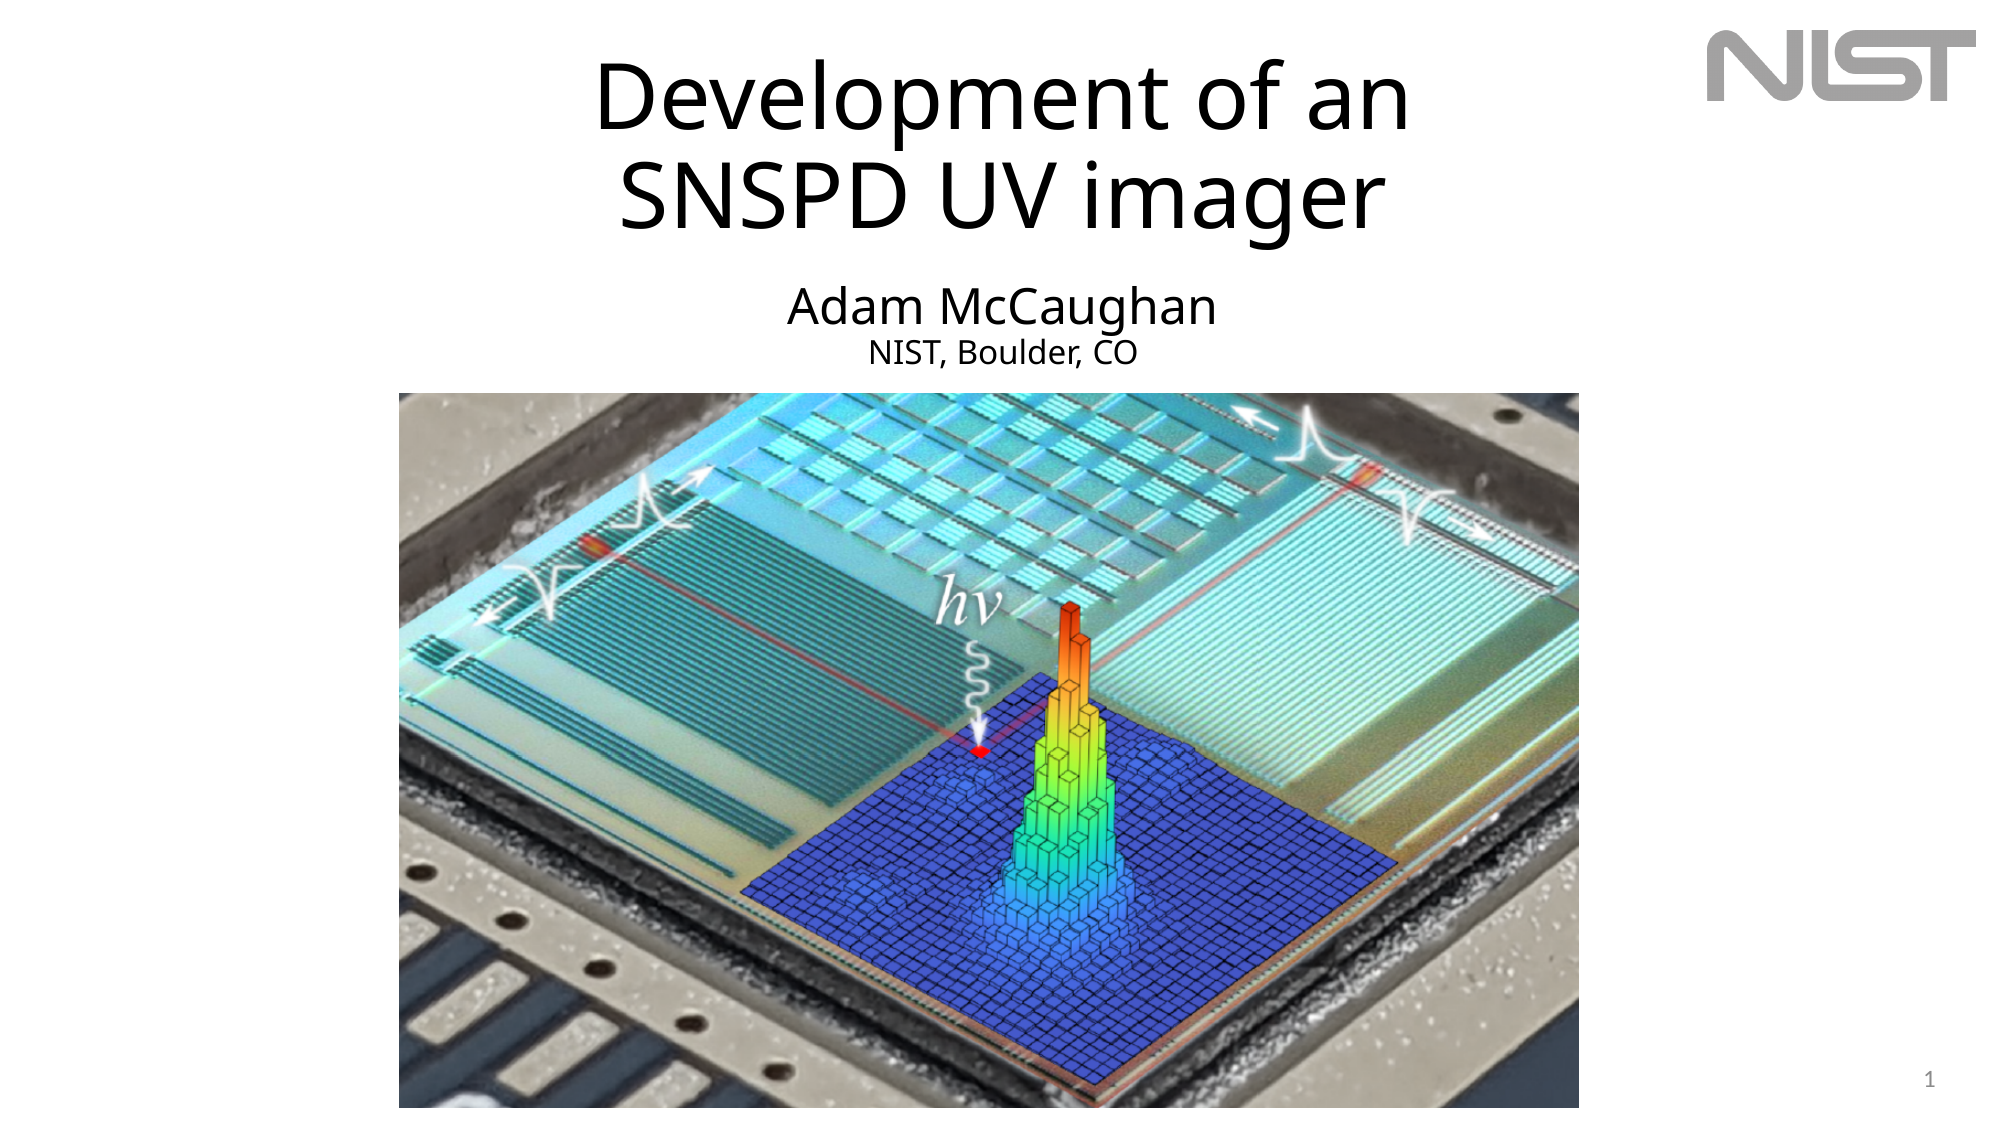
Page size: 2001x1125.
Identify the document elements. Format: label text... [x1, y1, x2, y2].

text_box Development of an SNSPD UV imager [280, 38, 1726, 161]
slide_number 1 [1579, 1047, 1951, 1108]
picture [399, 393, 1579, 1108]
text_box Adam McCaughan NIST, Boulder, CO [280, 161, 1726, 380]
